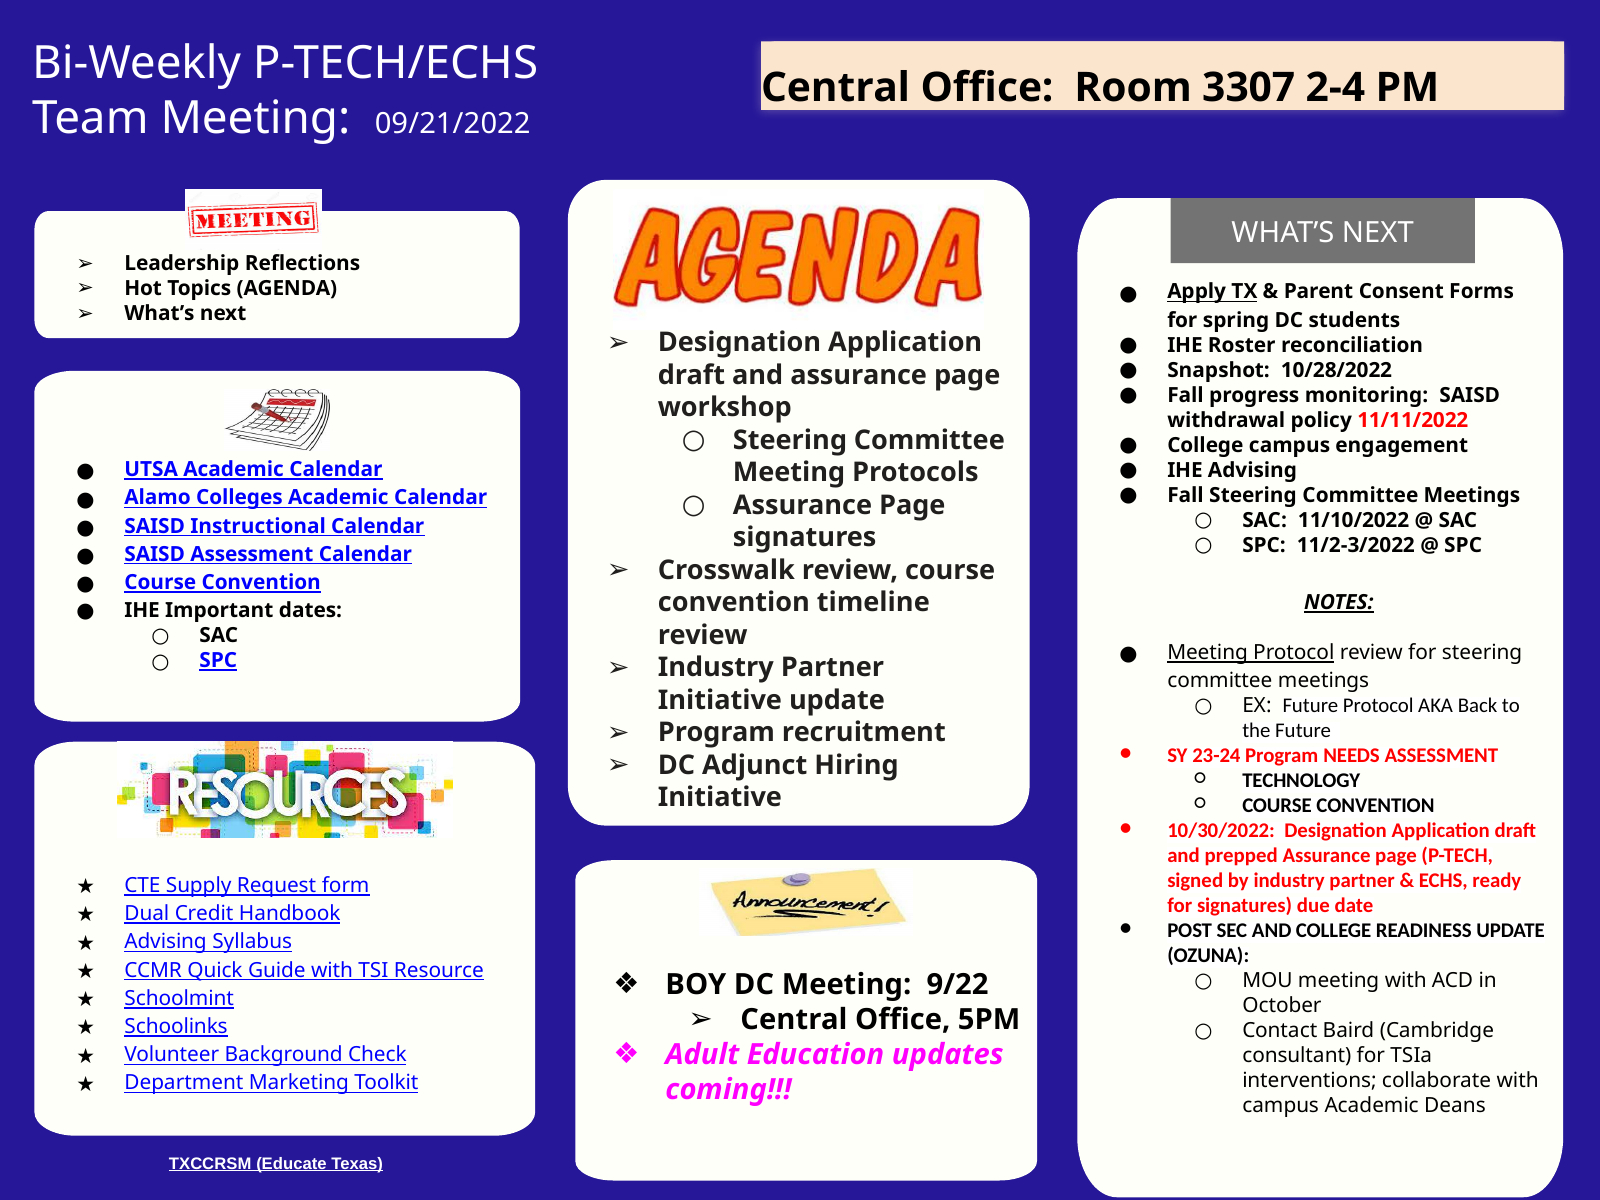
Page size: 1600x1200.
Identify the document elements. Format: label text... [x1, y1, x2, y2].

text_box Bi-Weekly P-TECH/ECHS Team Meeting: 09/21/2022 [32, 32, 679, 143]
text_box WHAT’S NEXT [1170, 198, 1475, 264]
text_box Designation Application draft and assurance page workshop Steering Committee Meeting Protocols Assurance Page signatures Crosswalk review, course convention timeline review Industry Partner Initiative update Program recruitment DC Adjunct Hiring Initiative [567, 179, 1030, 826]
picture [223, 389, 330, 451]
picture [699, 868, 914, 937]
text_box BOY DC Meeting: 9/22 Central Office, 5PM Adult Education updates coming!!! [575, 860, 1038, 1181]
text_box UTSA Academic Calendar Alamo Colleges Academic Calendar SAISD Instructional Calendar SAISD Assessment Calendar Course Convention IHE Important dates: SAC SPC [34, 370, 521, 722]
text_box Leadership Reflections Hot Topics (AGENDA) What’s next [34, 211, 520, 339]
picture [185, 189, 322, 251]
text_box TXCCRSM (Educate Texas) [78, 1142, 492, 1183]
picture [613, 189, 984, 330]
picture [117, 741, 453, 838]
text_box Apply TX & Parent Consent Forms for spring DC students IHE Roster reconciliation Snapshot: 10/28/2022 Fall progress monitoring: SAISD withdrawal policy 11/11/2022 College campus engagement IHE Advising Fall Steering Committee Meetings SAC: 11/10/2022 @ SAC SPC: 11/2-3/2022 @ SPC NOTES: Meeting Protocol review for steering committee meetings EX: Future Protocol AKA Back to the Future SY 23-24 Program NEEDS ASSESSMENT TECHNOLOGY COURSE CONVENTION 10/30/2022: Designation Application draft and prepped Assurance page (P-TECH, signed by industry partner & ECHS, ready for signatures) due date POST SEC AND COLLEGE READINESS UPDATE (OZUNA): MOU meeting with ACD in October Contact Baird (Cambridge consultant) for TSIa interventions; collaborate with campus Academic Deans [1077, 198, 1564, 1198]
text_box CTE Supply Request form Dual Credit Handbook Advising Syllabus CCMR Quick Guide with TSI Resource Schoolmint Schoolinks Volunteer Background Check Department Marketing Toolkit [34, 741, 536, 1136]
text_box Central Office: Room 3307 2-4 PM [761, 41, 1565, 110]
